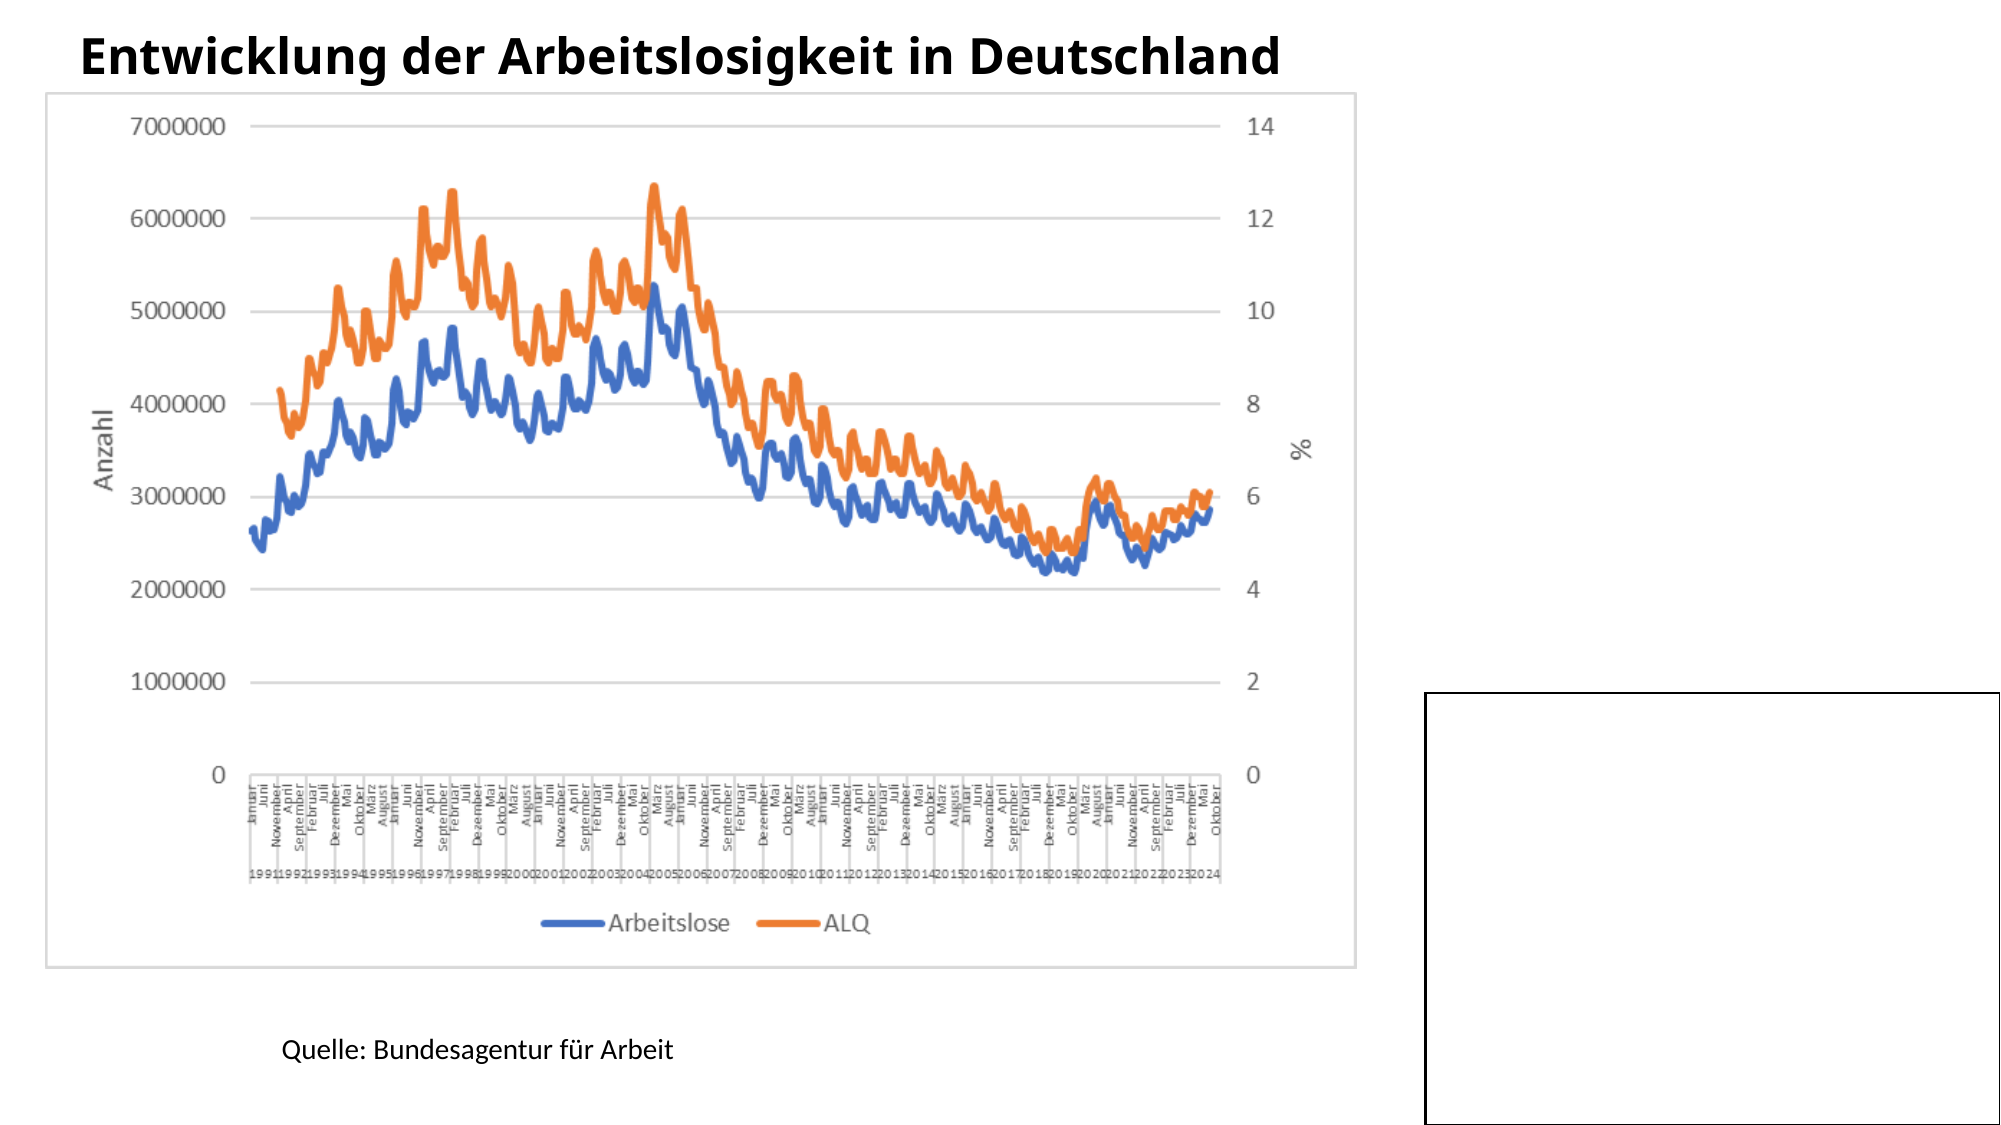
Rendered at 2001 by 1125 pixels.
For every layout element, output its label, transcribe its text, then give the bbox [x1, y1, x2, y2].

text_box [1424, 692, 2000, 1125]
text_box Quelle: Bundesagentur für Arbeit [266, 1022, 690, 1073]
picture [45, 92, 1357, 969]
text_box Entwicklung der Arbeitslosigkeit in Deutschland [64, 16, 1369, 92]
